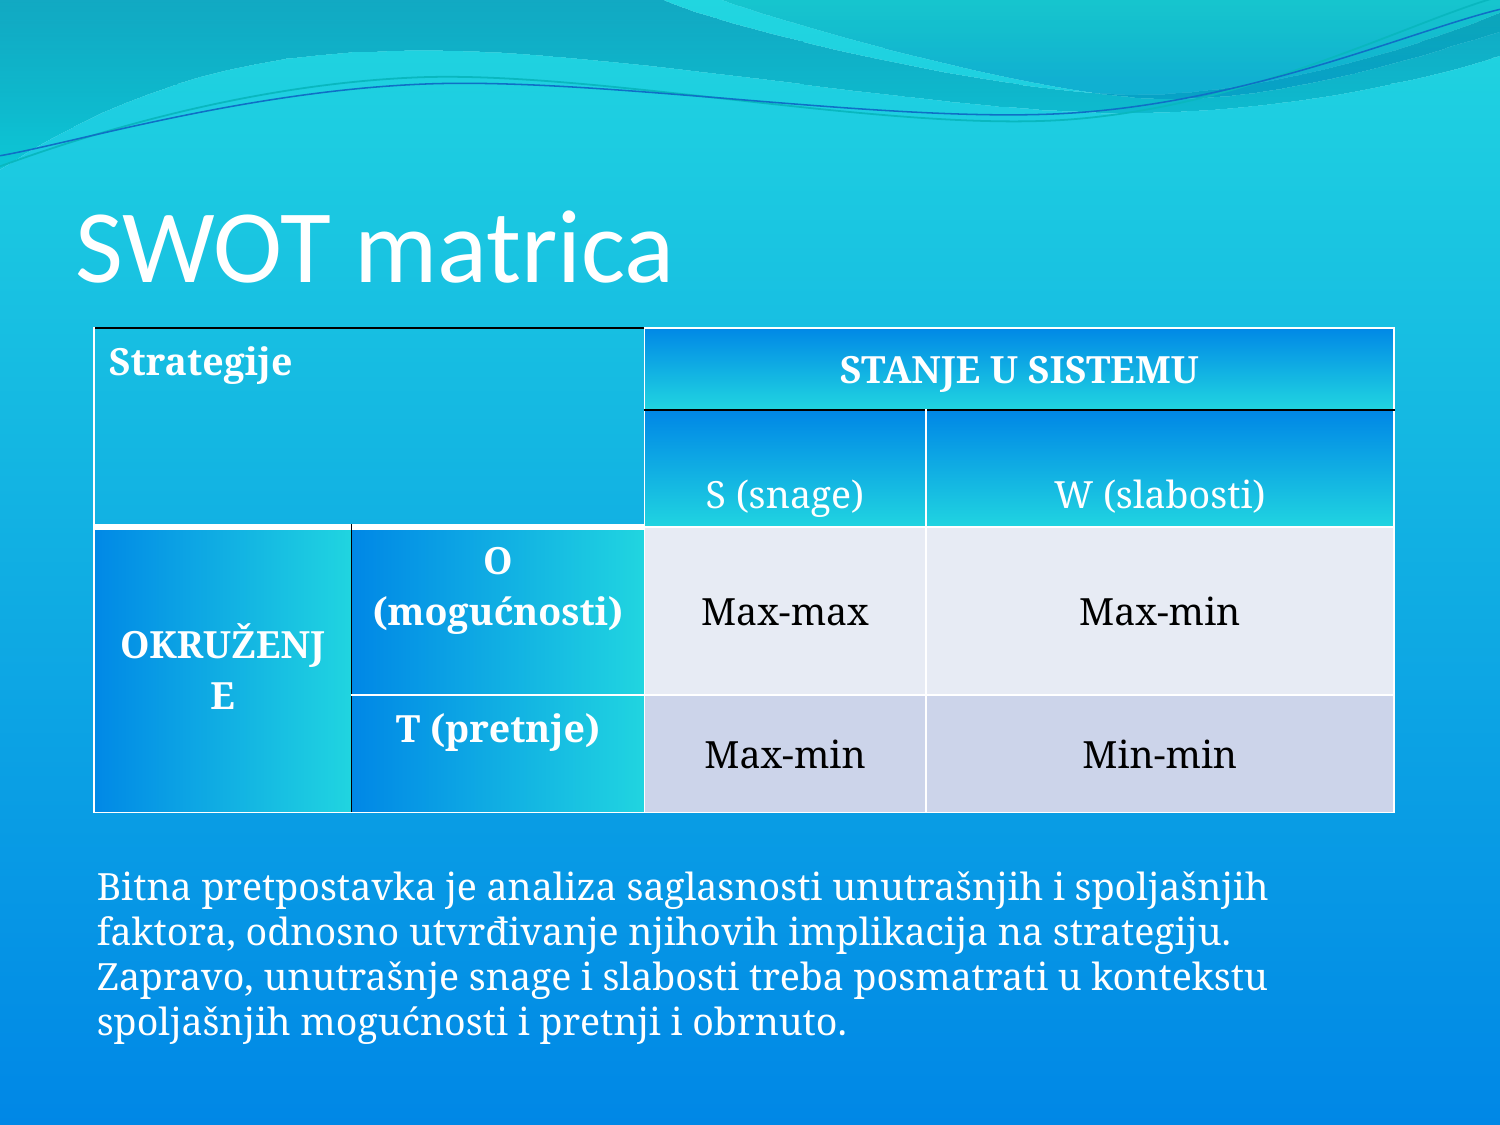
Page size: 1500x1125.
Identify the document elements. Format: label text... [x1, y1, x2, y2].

table_cell W (slabosti) [927, 411, 1393, 526]
table_header STANJE U SISTEMU [645, 329, 1393, 409]
table_cell O (mogućnosti) [352, 530, 644, 694]
title SWOT matrica [75, 115, 1425, 303]
table_header Strategije [95, 329, 644, 524]
table_cell OKRUŽENJE [95, 530, 351, 812]
table_cell T (pretnje) [352, 696, 644, 812]
table_cell Max-max [645, 528, 925, 694]
text_box Bitna pretpostavka je analiza saglasnosti unutrašnjih i spoljašnjih faktora, odnosno utvrđivanje njihovih implikacija na strategiju. Zapravo, unutrašnje snage i slabosti treba posmatrati u kontekstu spoljašnjih mogućnosti i pretnji i obrnuto. [82, 855, 1383, 1051]
table_cell Max-min [645, 696, 925, 812]
table_cell Min-min [927, 696, 1393, 812]
table_cell S (snage) [645, 411, 925, 526]
table_cell Max-min [927, 528, 1393, 694]
